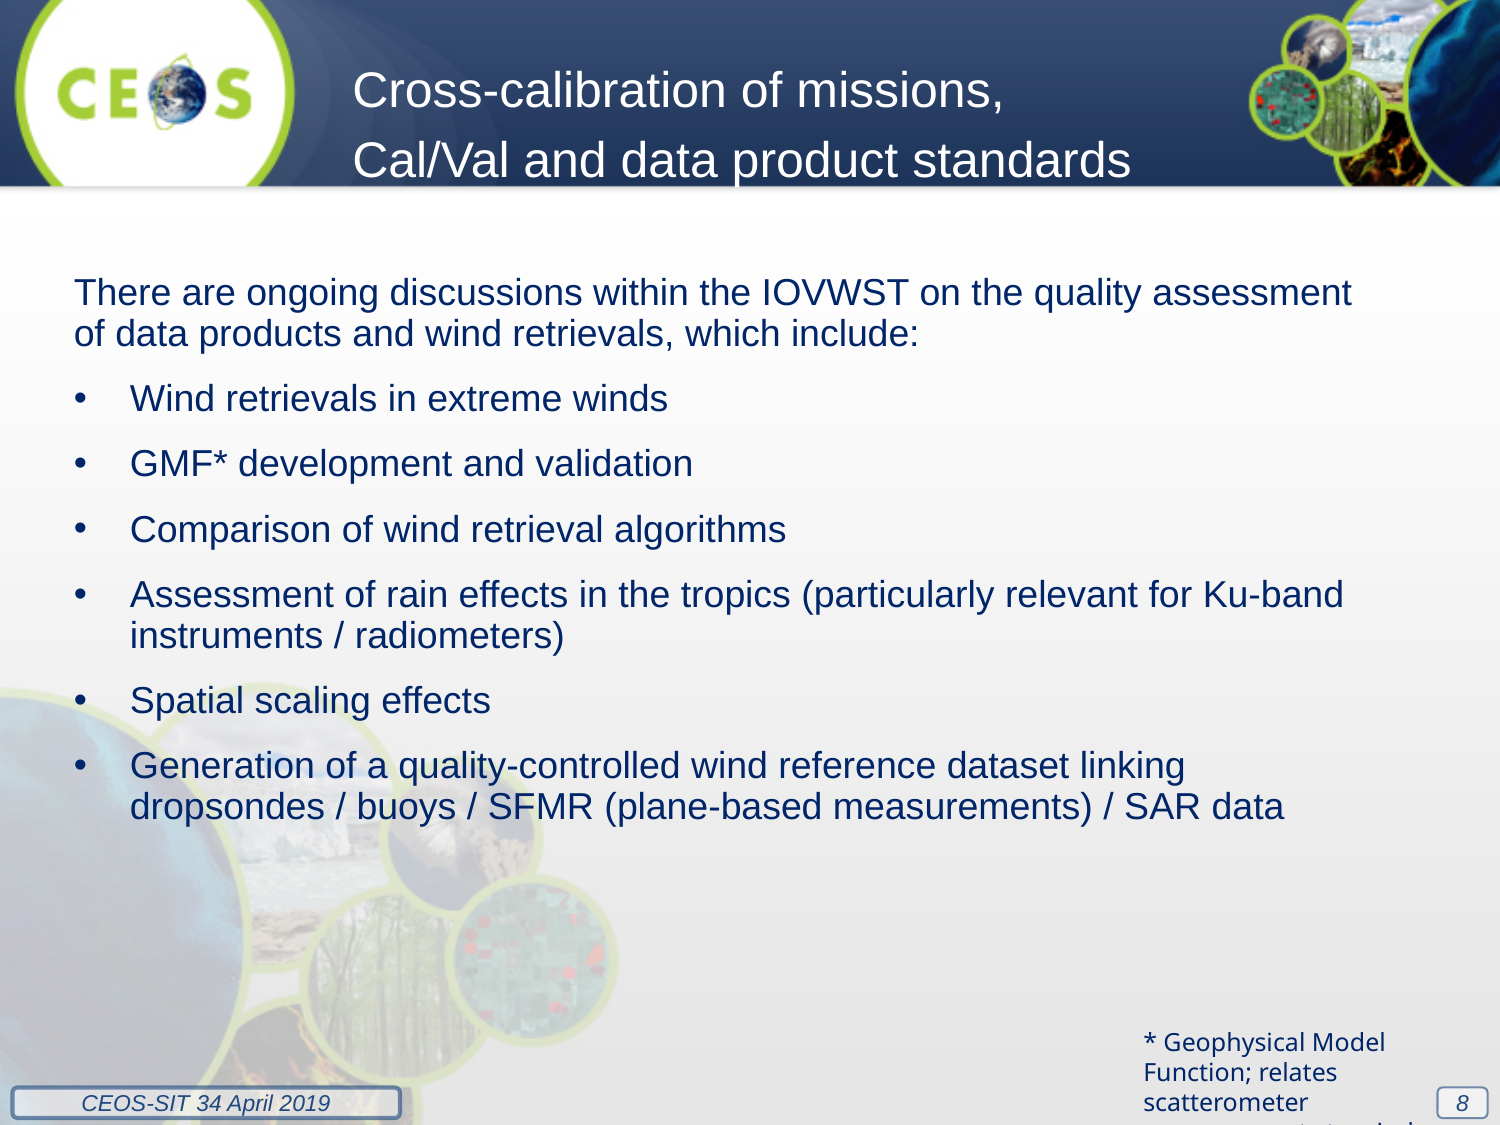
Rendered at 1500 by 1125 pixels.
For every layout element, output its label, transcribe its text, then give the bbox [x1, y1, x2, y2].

text_box * Geophysical Model Function; relates scatterometer measurements to wind [1128, 1018, 1500, 1125]
picture [0, 0, 1500, 1125]
list Cross-calibration of missions, Cal/Val and data product standards [337, 50, 1225, 138]
list There are ongoing discussions within the IOVWST on the quality assessment of data products and wind retrievals, which include: Wind retrievals in extreme winds GMF* development and validation Comparison of wind retrieval algorithms Assessment of rain effects in the tropics (particularly relevant for Ku-band instruments / radiometers) Spatial scaling effects Generation of a quality-controlled wind reference dataset linking dropsondes / buoys / SFMR (plane-based measurements) / SAR data [59, 265, 1397, 1041]
